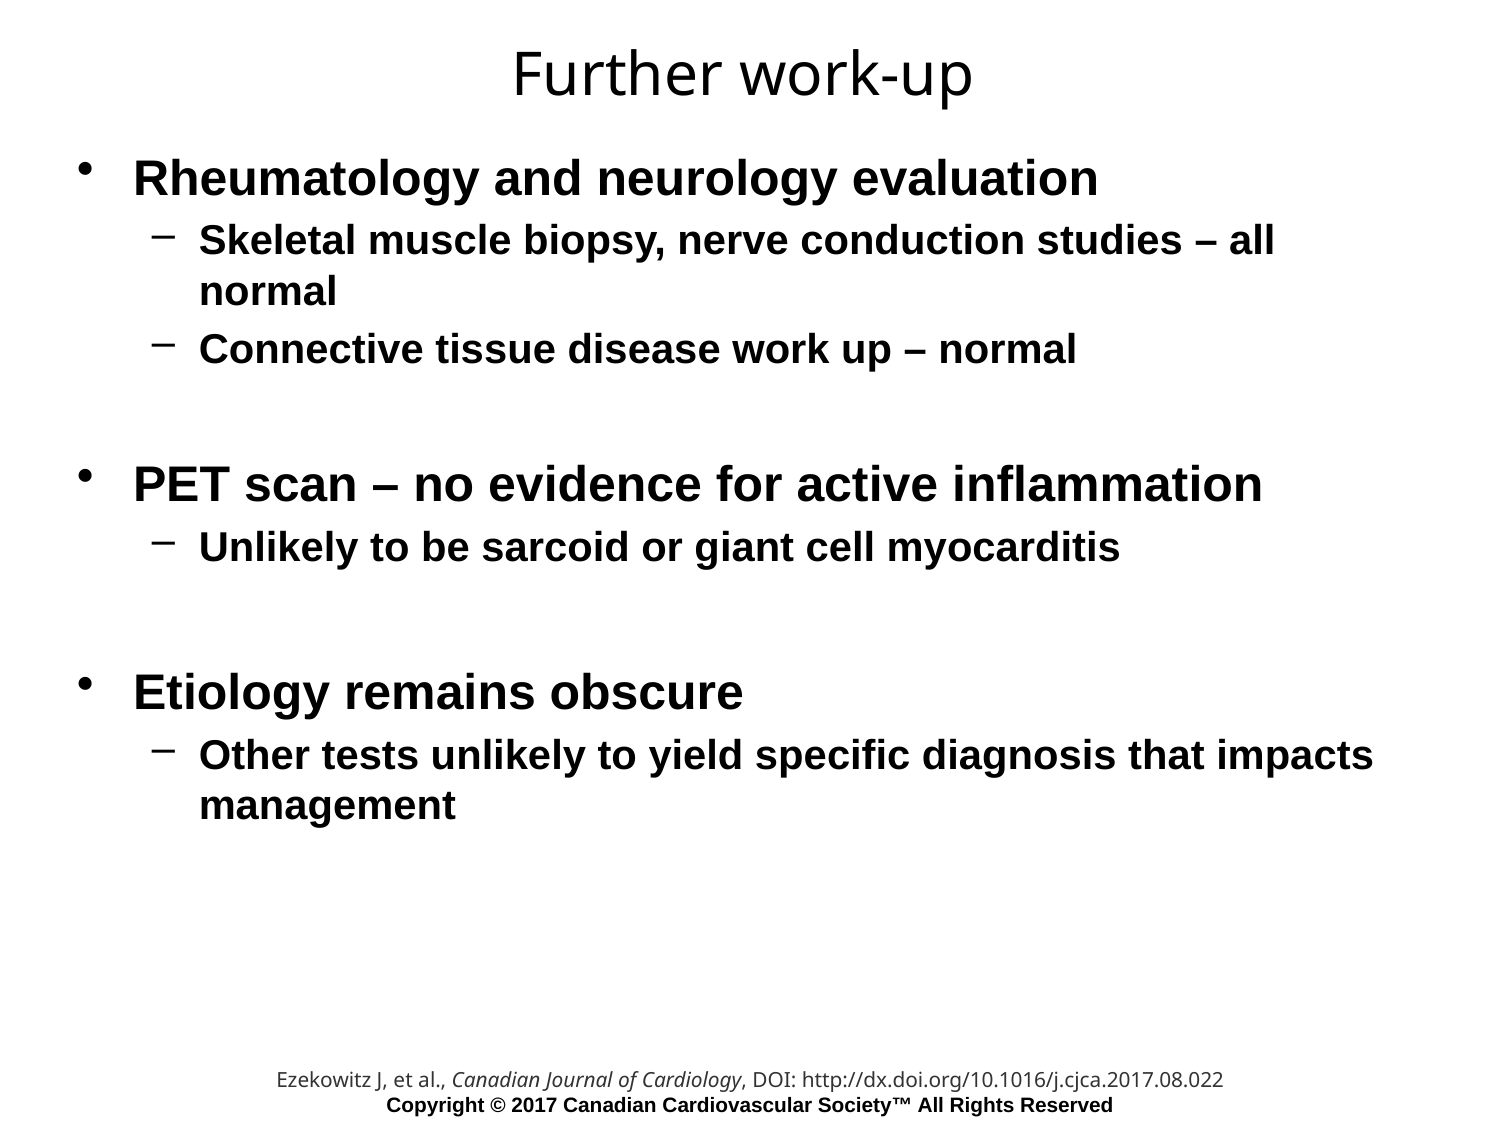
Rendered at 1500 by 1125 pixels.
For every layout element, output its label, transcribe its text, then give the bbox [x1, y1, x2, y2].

list Rheumatology and neurology evaluation Skeletal muscle biopsy, nerve conduction studies – all normal Connective tissue disease work up – normal PET scan – no evidence for active inflammation Unlikely to be sarcoid or giant cell myocarditis Etiology remains obscure Other tests unlikely to yield specific diagnosis that impacts management [61, 137, 1425, 975]
title Further work-up [87, 30, 1399, 113]
